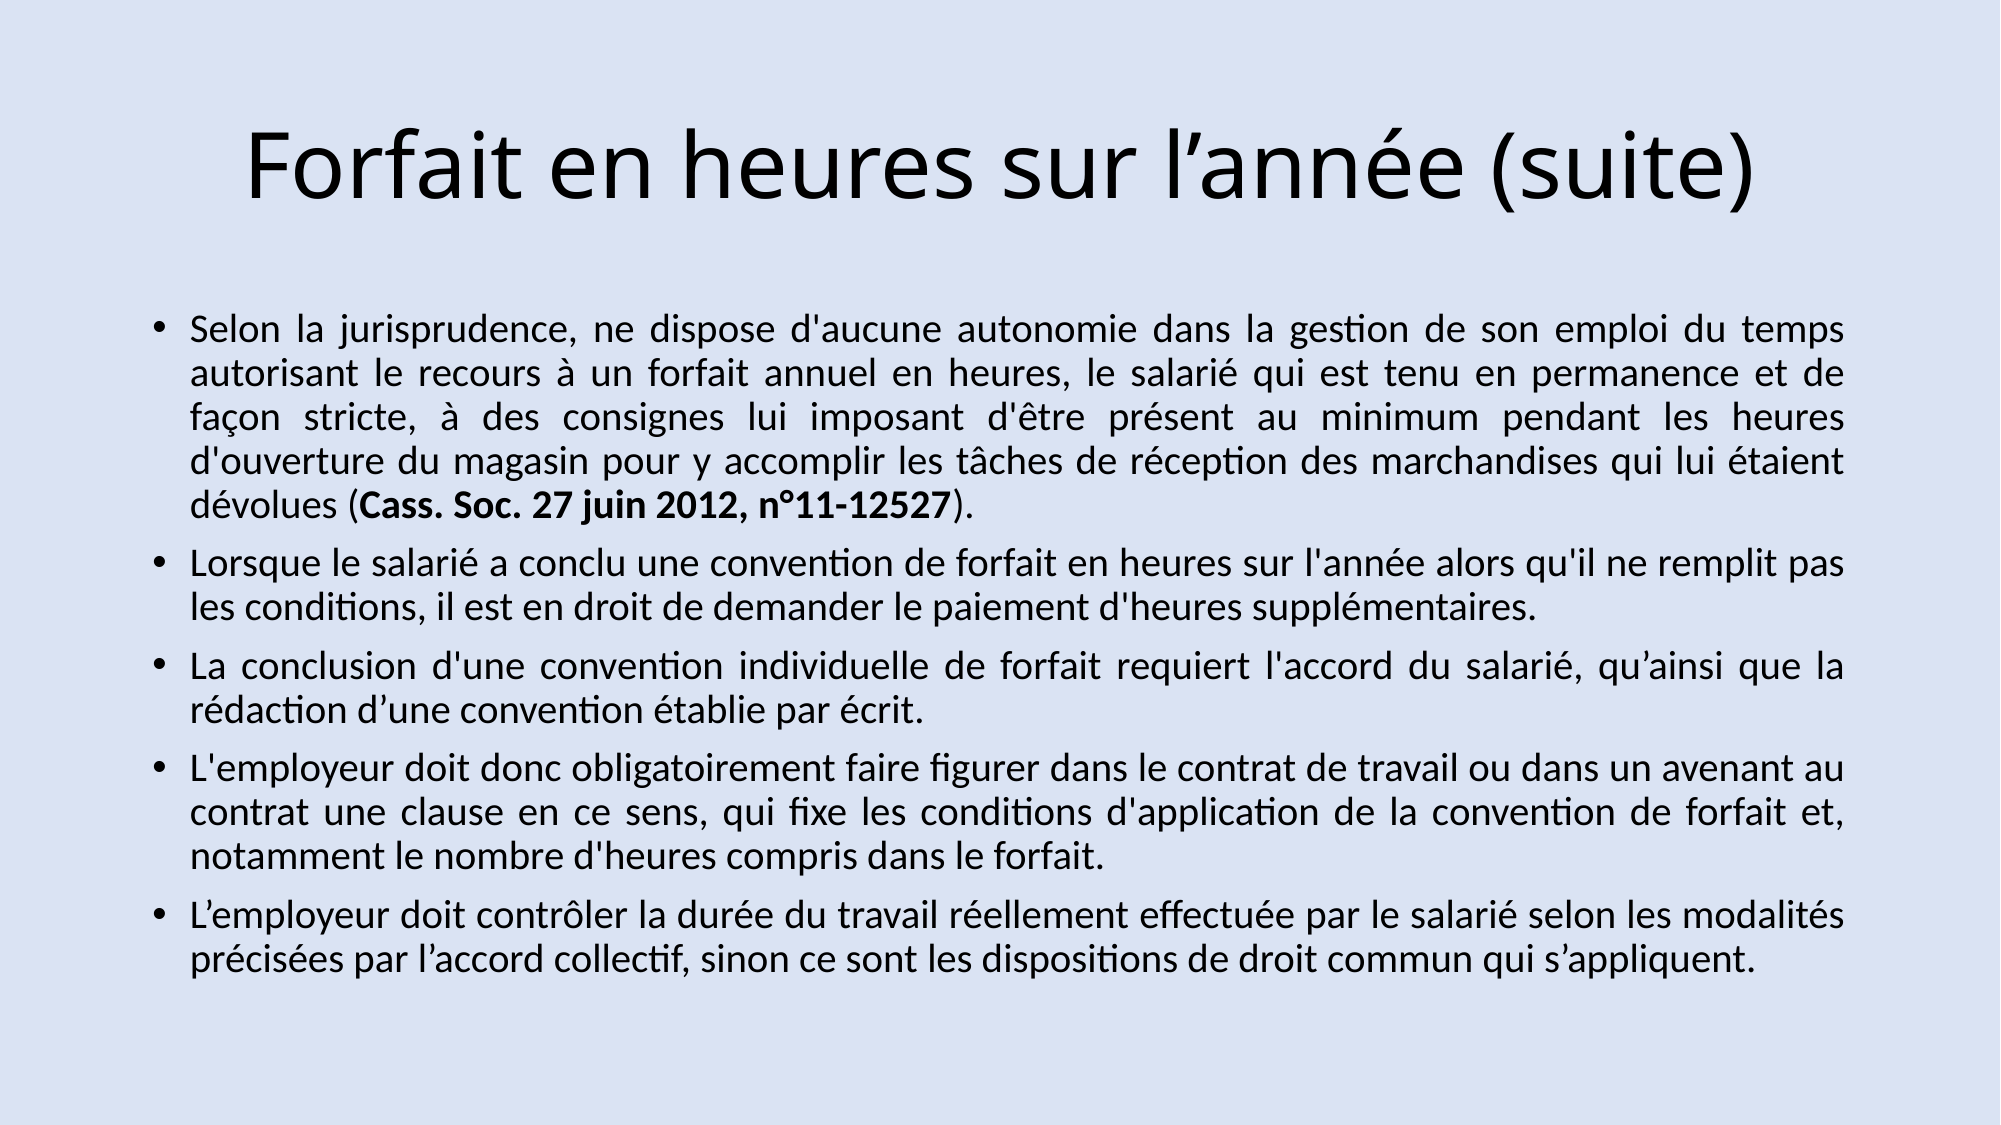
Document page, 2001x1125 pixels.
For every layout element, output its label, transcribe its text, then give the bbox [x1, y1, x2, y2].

title Forfait en heures sur l’année (suite) [137, 59, 1863, 278]
list Selon la jurisprudence, ne dispose d'aucune autonomie dans la gestion de son emploi du temps autorisant le recours à un forfait annuel en heures, le salarié qui est tenu en permanence et de façon stricte, à des consignes lui imposant d'être présent au minimum pendant les heures d'ouverture du magasin pour y accomplir les tâches de réception des marchandises qui lui étaient dévolues (Cass. Soc. 27 juin 2012, n°11-12527). Lorsque le salarié a conclu une convention de forfait en heures sur l'année alors qu'il ne remplit pas les conditions, il est en droit de demander le paiement d'heures supplémentaires. La conclusion d'une convention individuelle de forfait requiert l'accord du salarié, qu’ainsi que la rédaction d’une convention établie par écrit. L'employeur doit donc obligatoirement faire figurer dans le contrat de travail ou dans un avenant au contrat une clause en ce sens, qui fixe les conditions d'application de la convention de forfait et, notamment le nombre d'heures compris dans le forfait. L’employeur doit contrôler la durée du travail réellement effectuée par le salarié selon les modalités précisées par l’accord collectif, sinon ce sont les dispositions de droit commun qui s’appliquent. [137, 299, 1863, 1014]
